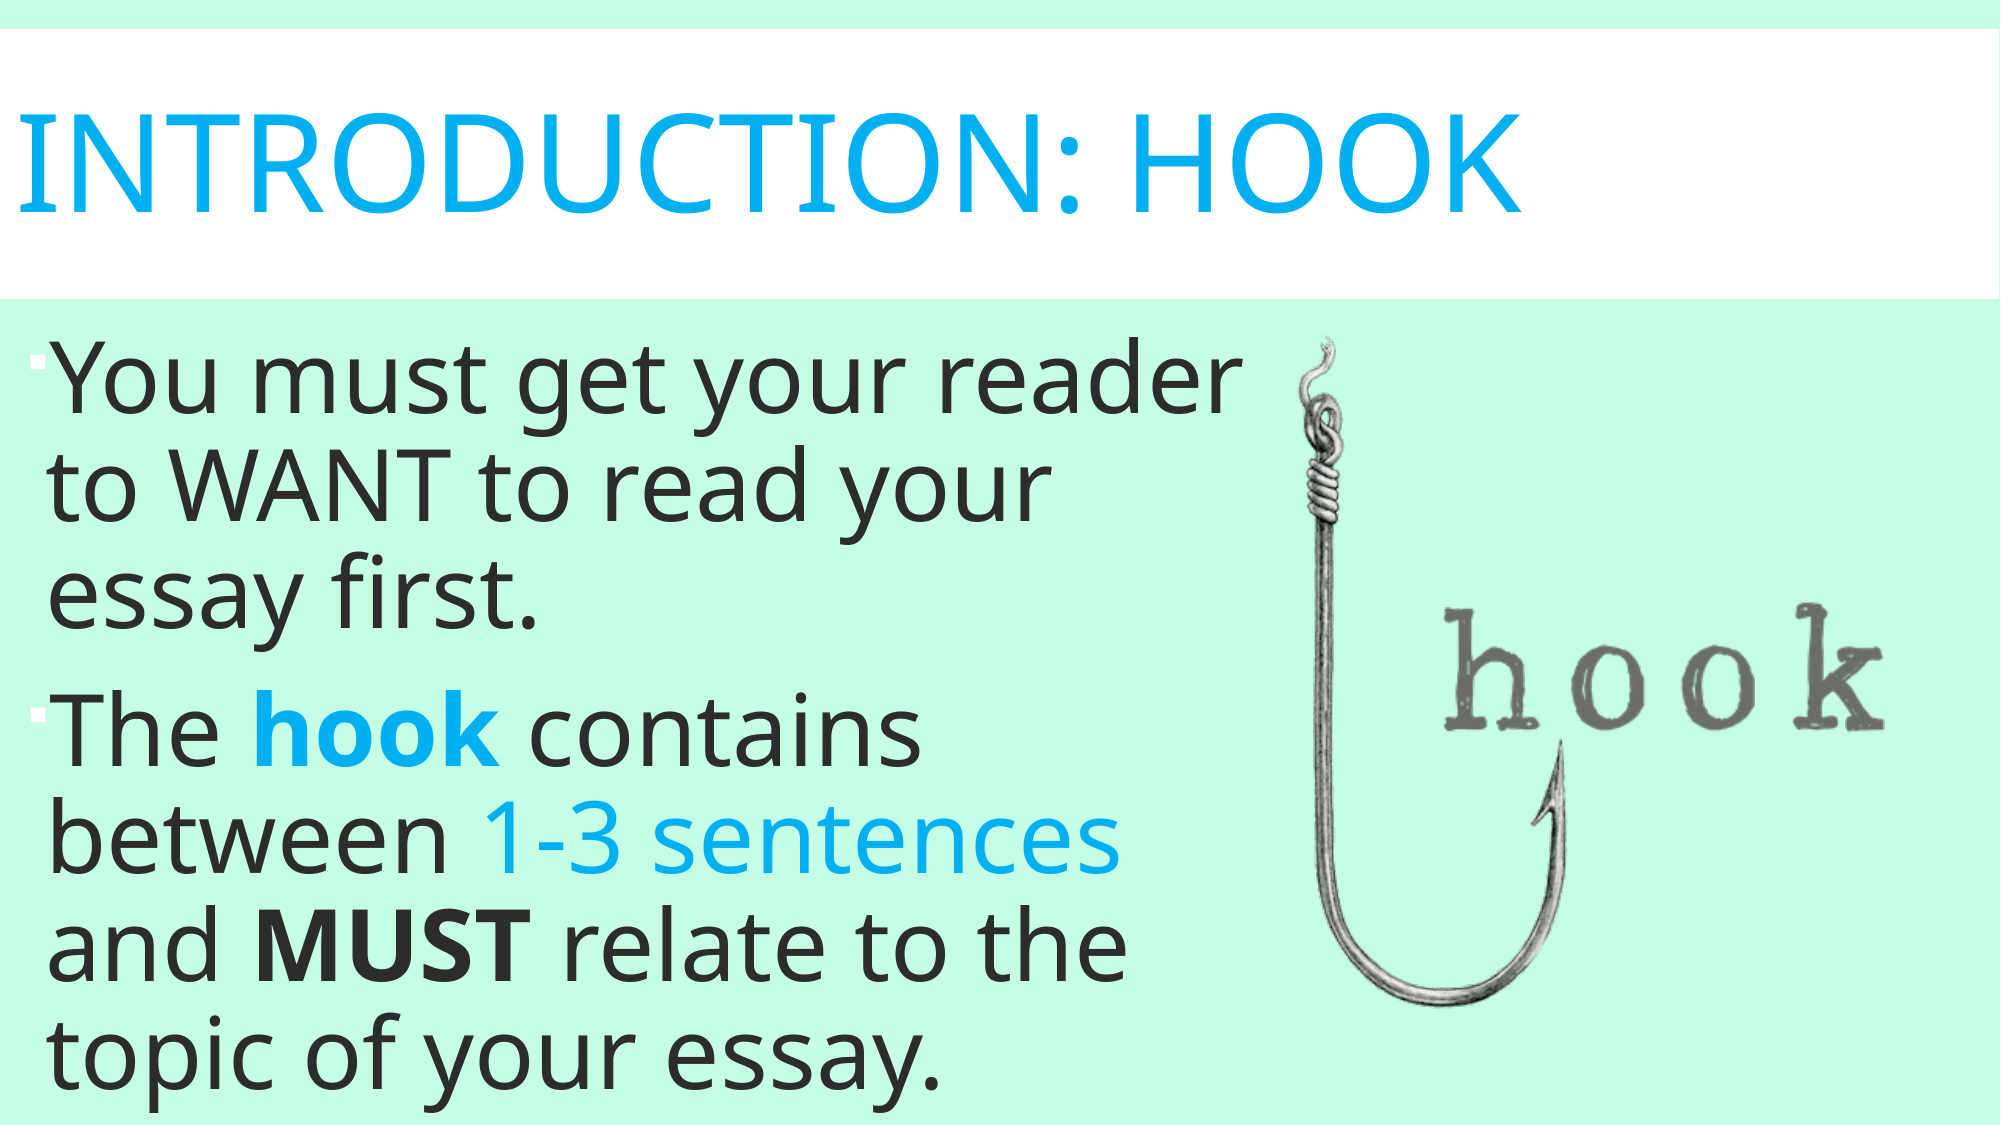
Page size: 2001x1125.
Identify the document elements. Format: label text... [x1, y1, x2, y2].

title Introduction: HOOK [0, 46, 1803, 295]
picture [1276, 332, 1902, 1035]
list You must get your reader to WANT to read your essay first. The hook contains between 1-3 sentences and MUST relate to the topic of your essay. [0, 319, 1277, 1125]
